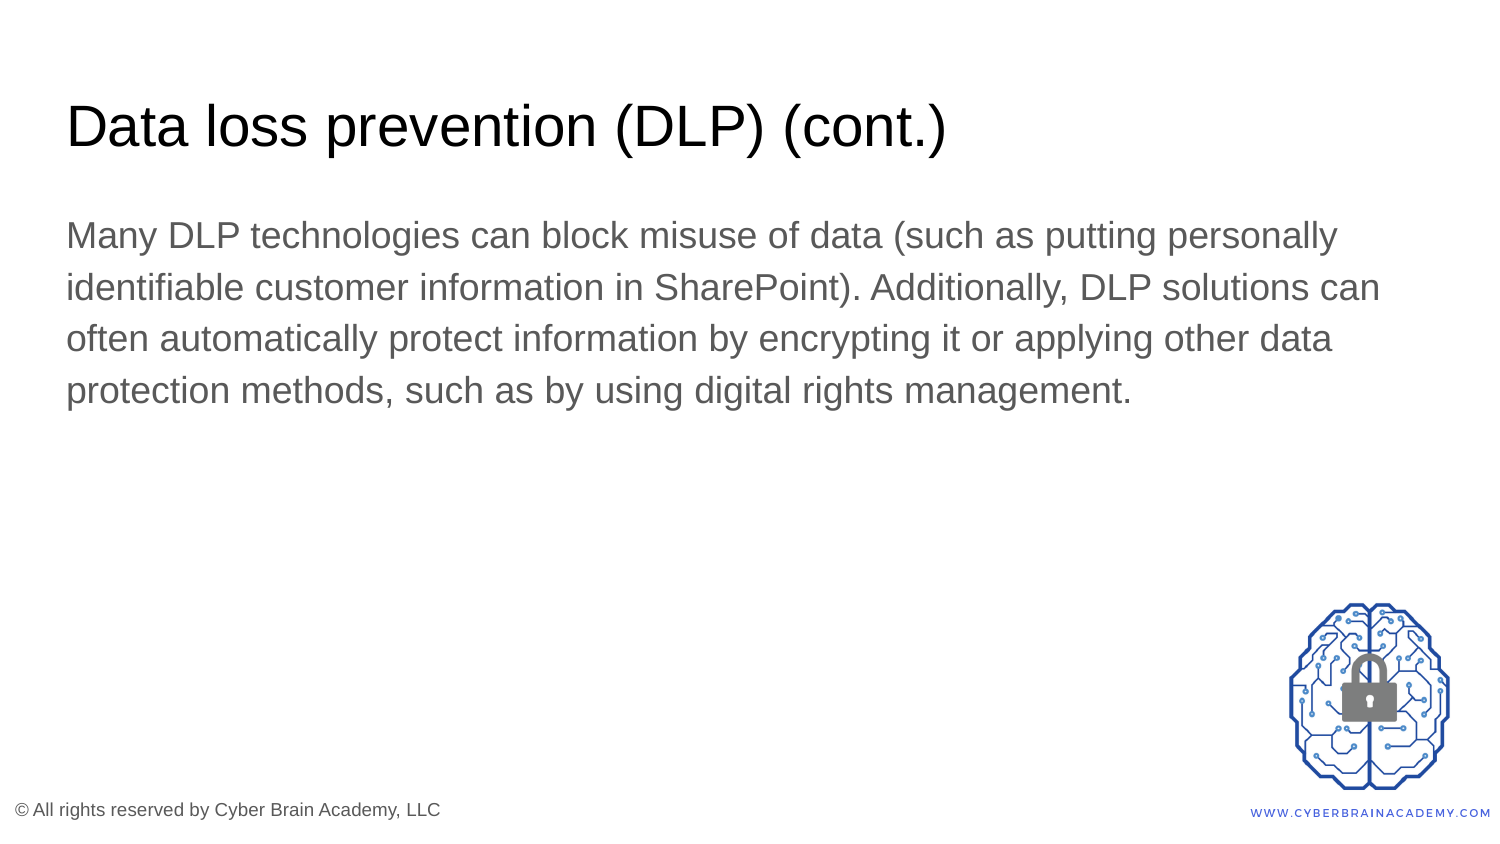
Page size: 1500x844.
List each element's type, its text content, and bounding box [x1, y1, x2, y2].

list Many DLP technologies can block misuse of data (such as putting personally identifiable customer information in SharePoint). Additionally, DLP solutions can often automatically protect information by encrypting it or applying other data protection methods, such as by using digital rights management. [51, 189, 1449, 750]
picture [1242, 586, 1500, 844]
title Data loss prevention (DLP) (cont.) [51, 72, 1449, 167]
